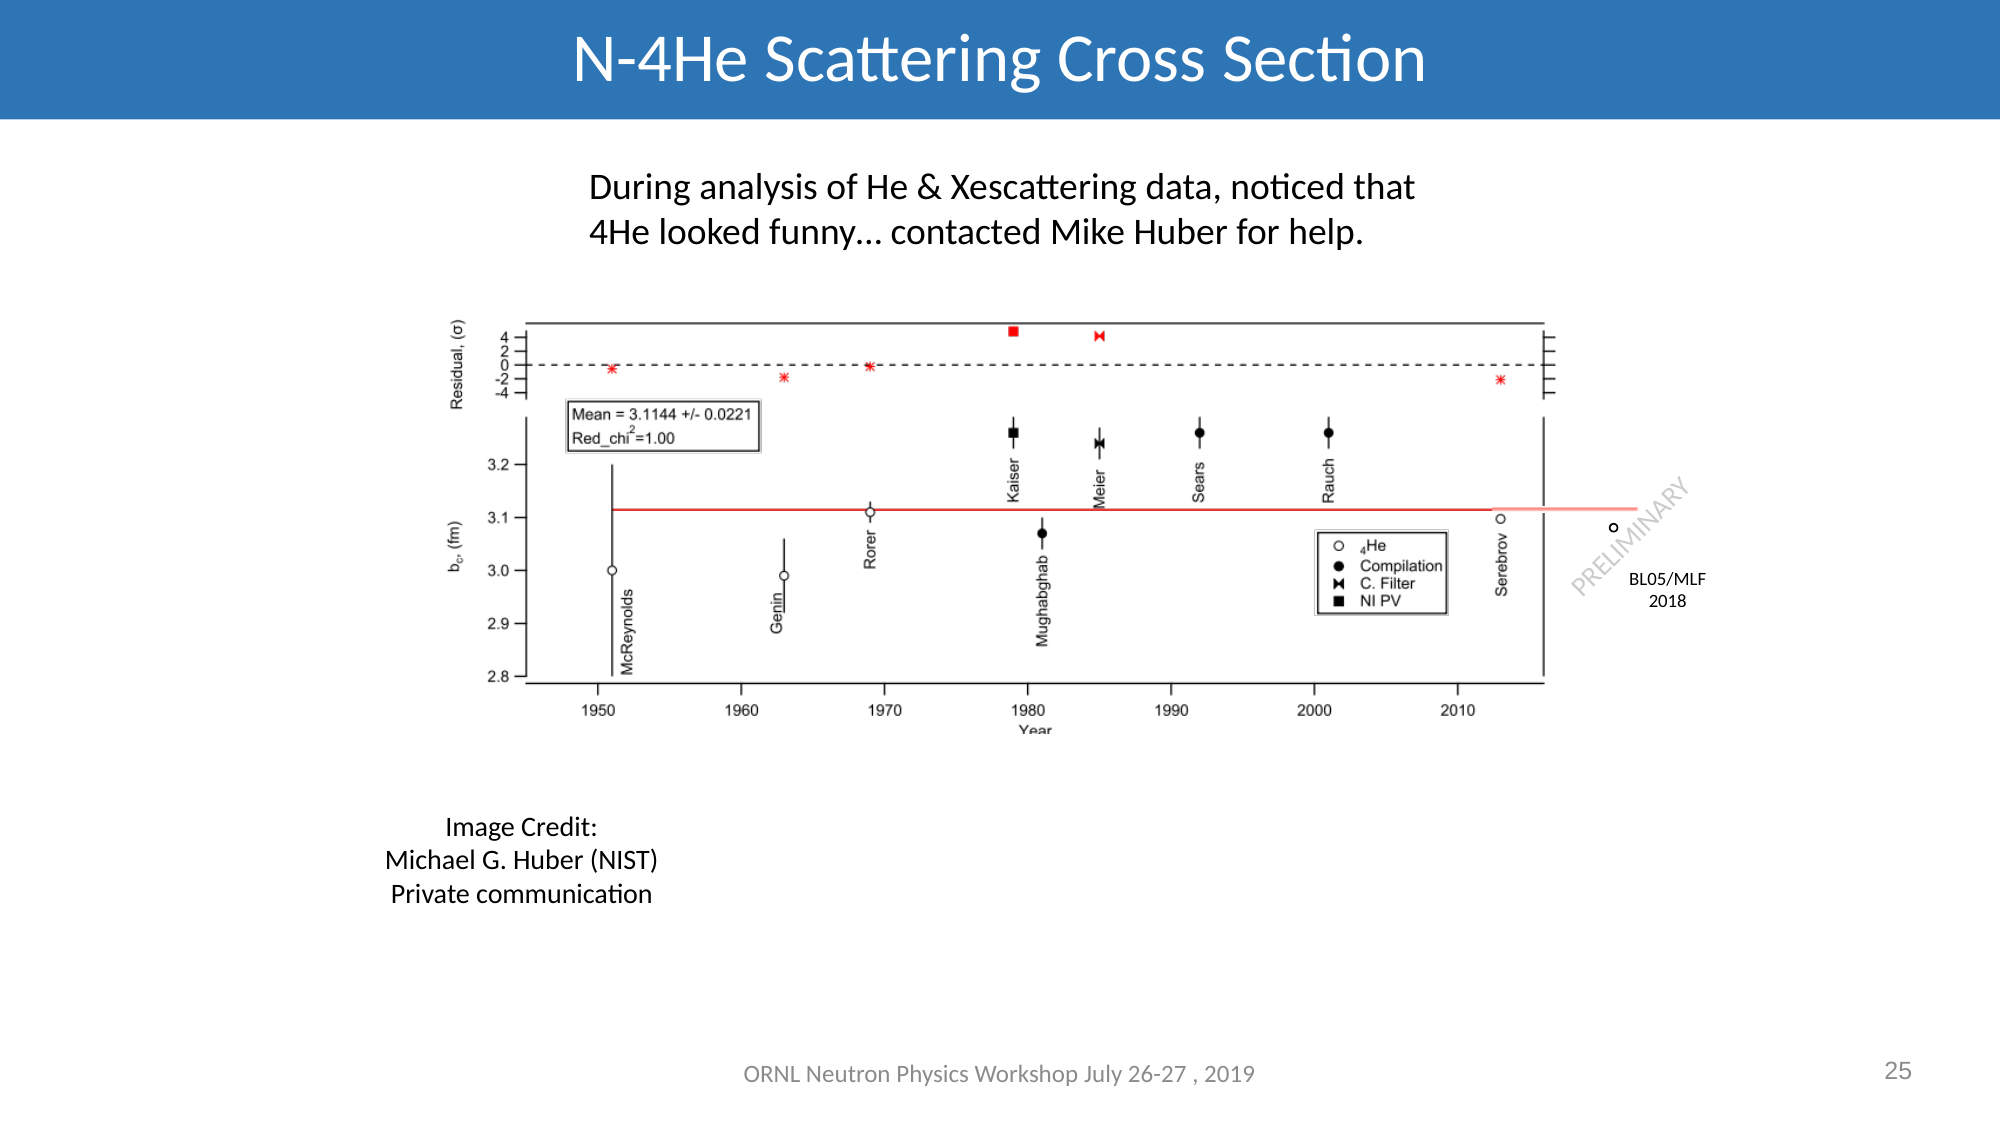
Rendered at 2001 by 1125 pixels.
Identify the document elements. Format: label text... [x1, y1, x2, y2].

text_box During analysis of He & Xescattering data, noticed that 4He looked funny… contacted Mike Huber for help. [574, 154, 1471, 260]
text_box PRELIMINARY [1578, 452, 1713, 619]
text_box N-4He Scattering Cross Section [0, 0, 2000, 120]
text_box ORNL Neutron Physics Workshop July 26-27 , 2019 [662, 1042, 1338, 1103]
text_box BL05/MLF 2018 [1614, 559, 1721, 620]
slide_number 25 [1576, 1038, 1928, 1100]
picture [441, 313, 1644, 735]
text_box Image Credit: Michael G. Huber (NIST) Private communication [315, 800, 728, 917]
